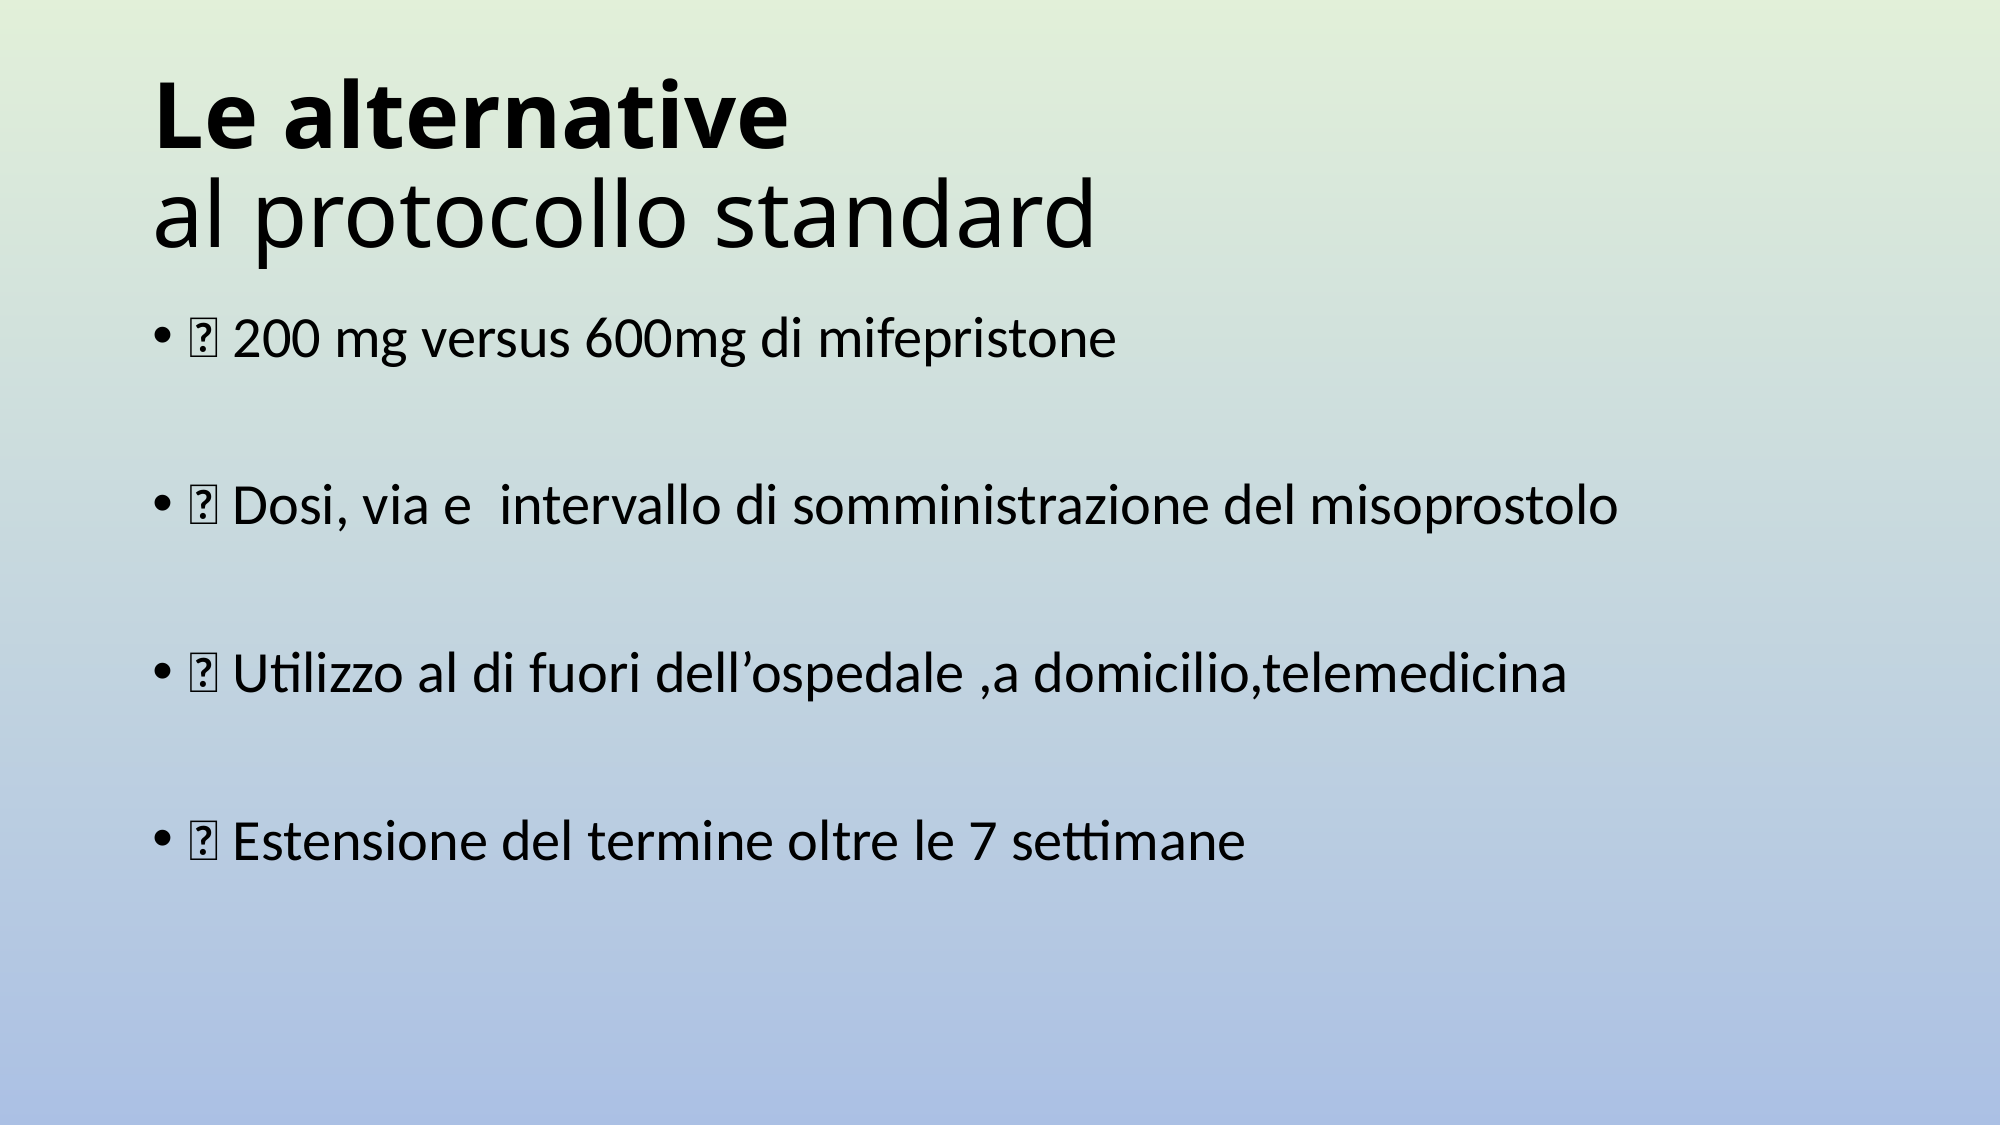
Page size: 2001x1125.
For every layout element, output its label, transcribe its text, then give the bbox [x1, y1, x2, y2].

list  200 mg versus 600mg di mifepristone  Dosi, via e intervallo di somministrazione del misoprostolo  Utilizzo al di fuori dell’ospedale ,a domicilio,telemedicina  Estensione del termine oltre le 7 settimane [137, 299, 1863, 1014]
title Le alternative al protocollo standard [137, 59, 1863, 278]
